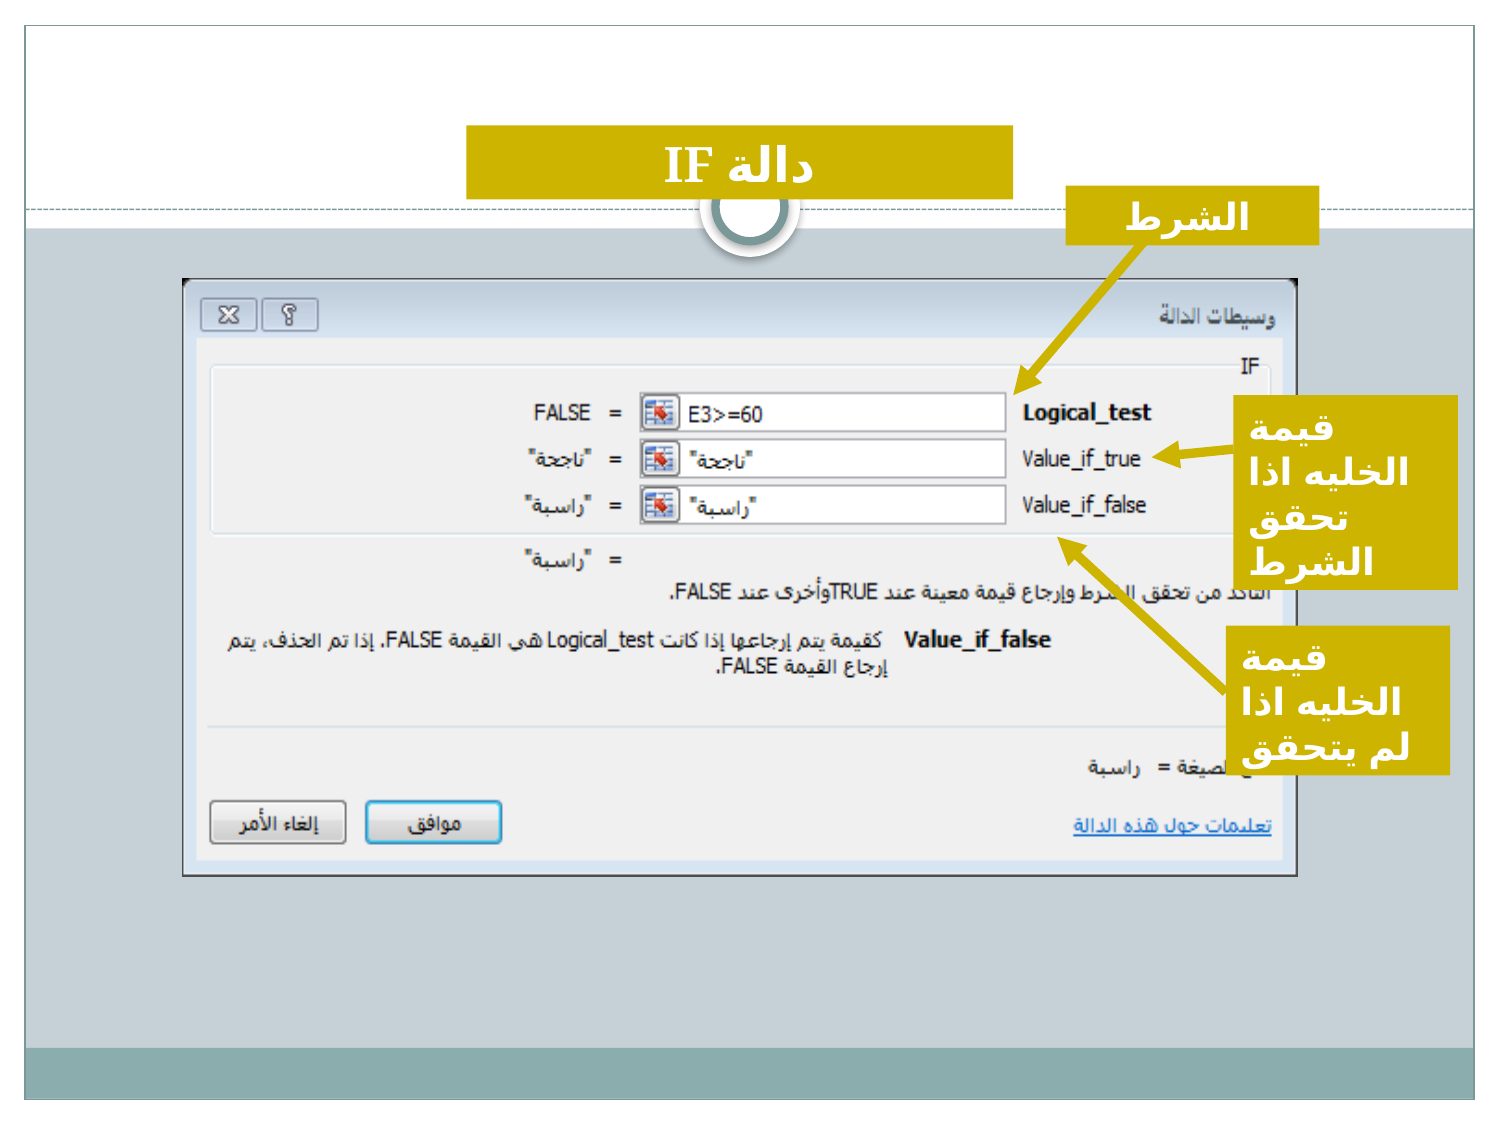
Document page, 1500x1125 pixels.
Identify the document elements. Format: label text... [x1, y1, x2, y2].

text_box الشرط [1065, 185, 1320, 246]
text_box قيمة الخليه اذا تحقق الشرط [1305, 395, 1458, 590]
picture [181, 278, 1298, 877]
text_box قيمة الخليه اذا لم يتحقق [1305, 625, 1451, 776]
title دالة IF [466, 125, 1014, 200]
